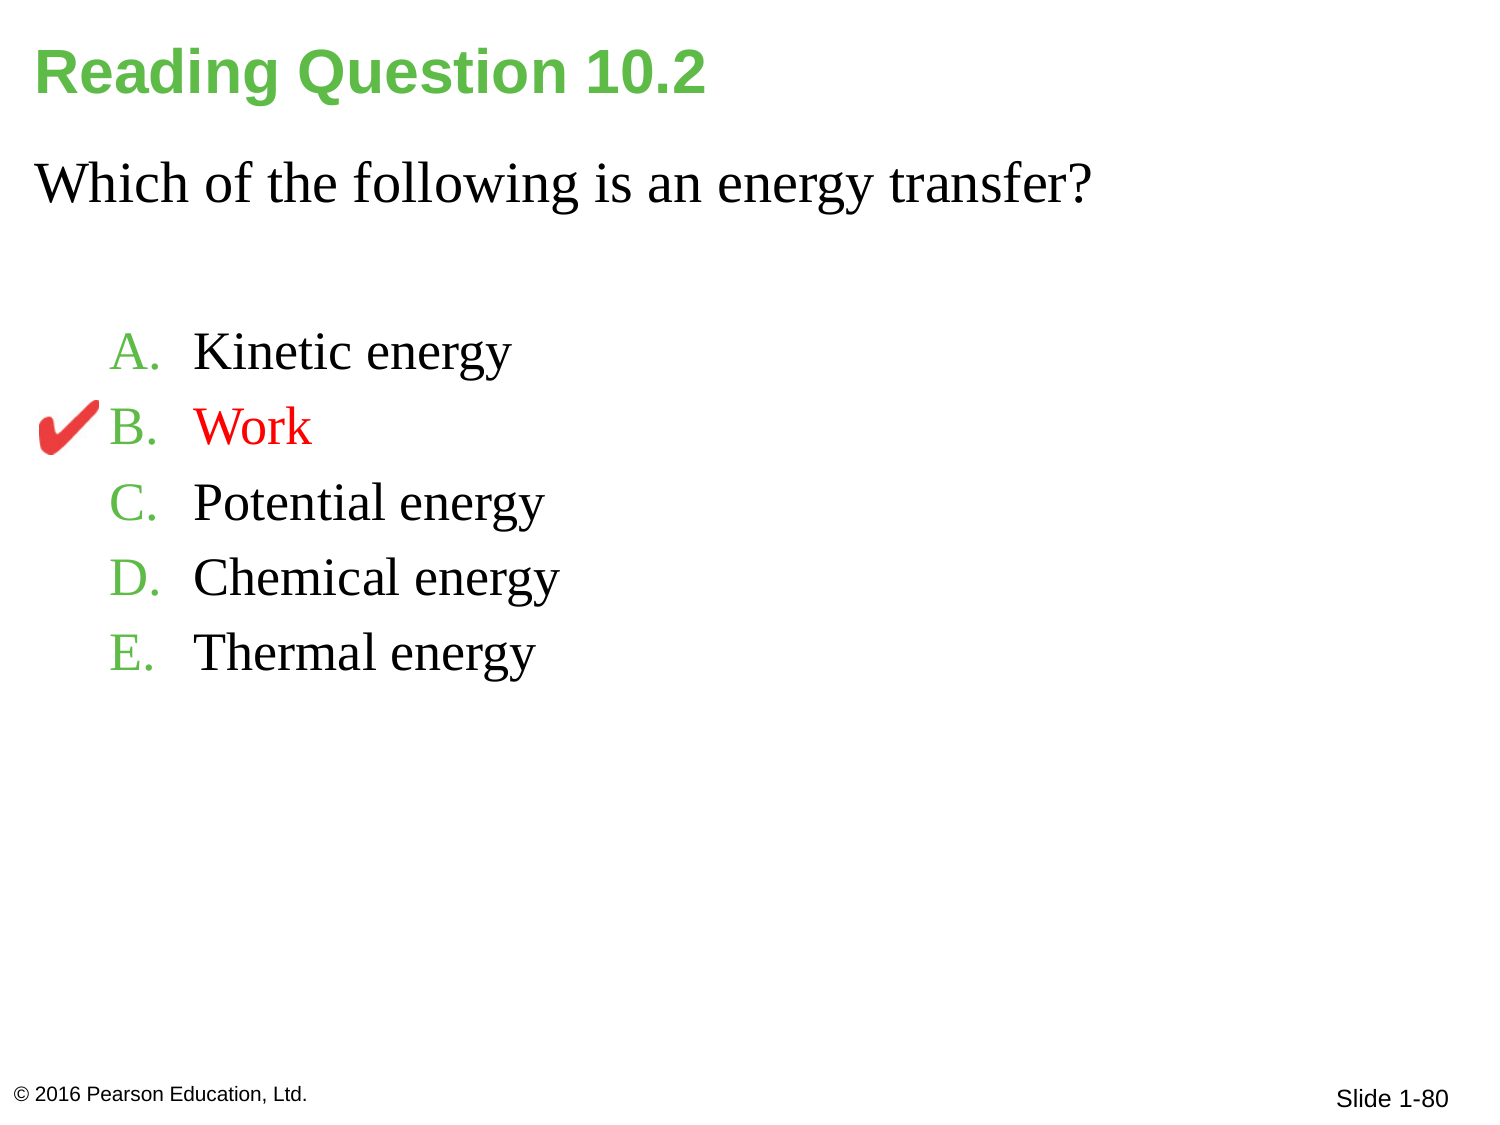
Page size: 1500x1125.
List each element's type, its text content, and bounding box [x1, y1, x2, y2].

list Which of the following is an energy transfer? Kinetic energy Work Potential energy Chemical energy Thermal energy [19, 136, 1464, 1014]
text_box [39, 400, 99, 455]
slide_number © 2016 Pearson Education, Ltd. [0, 1063, 405, 1124]
title Reading Question 10.2 [19, 31, 1464, 136]
